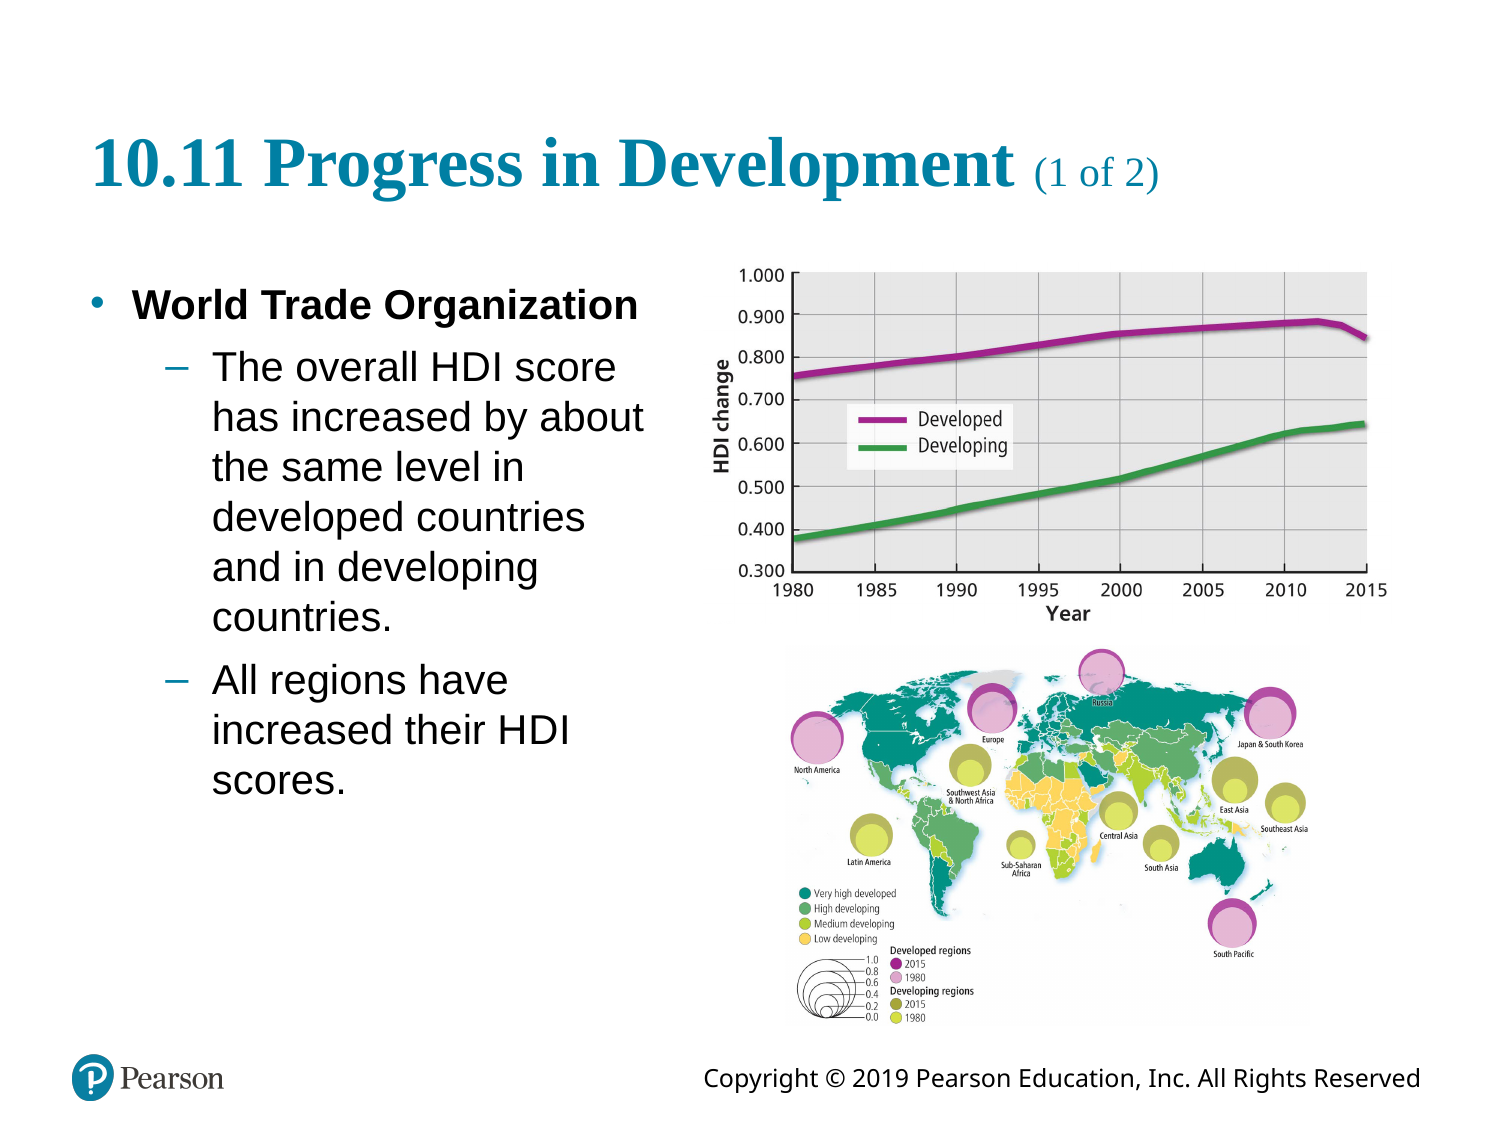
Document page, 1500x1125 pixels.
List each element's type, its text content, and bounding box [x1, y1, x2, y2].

picture [80, 1063, 106, 1088]
picture [72, 1054, 88, 1070]
picture [72, 1087, 83, 1101]
picture [702, 262, 1392, 624]
picture [98, 1054, 224, 1101]
picture [785, 645, 1310, 1026]
list World Trade Organization The overall H D I score has increased by about the same level in developed countries and in developing countries. All regions have increased their H D I scores. [75, 262, 674, 804]
title 10.11 Progress in Development (1 of 2) [75, 35, 1425, 216]
